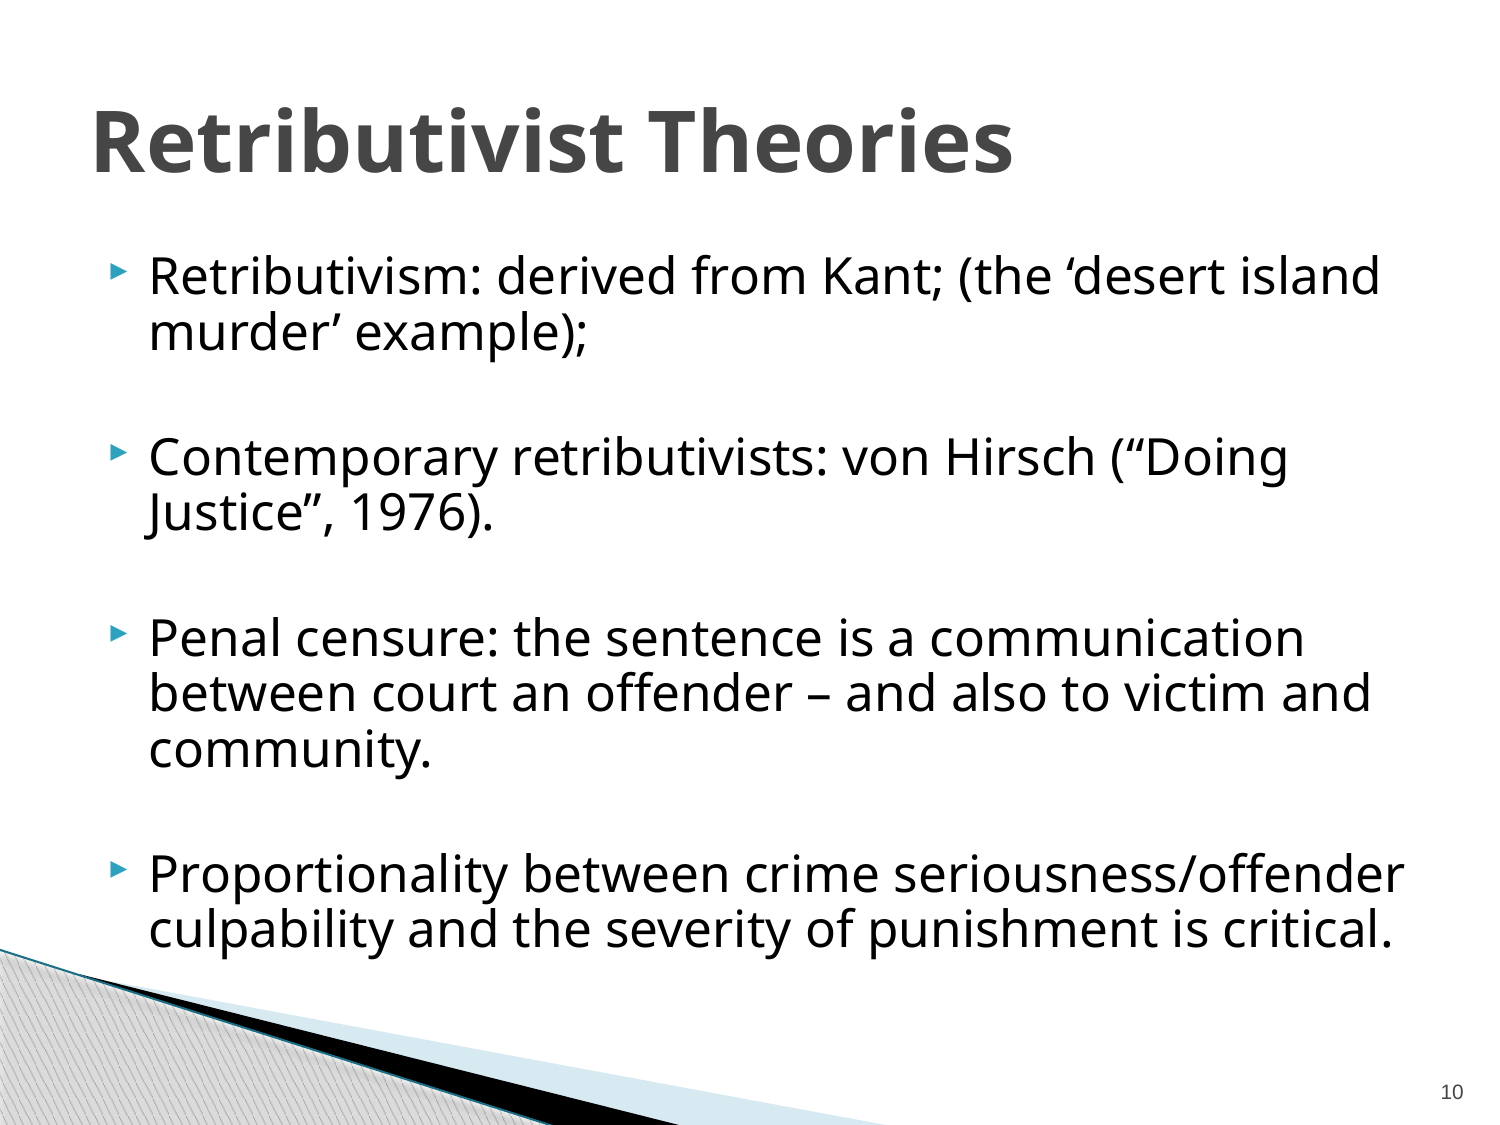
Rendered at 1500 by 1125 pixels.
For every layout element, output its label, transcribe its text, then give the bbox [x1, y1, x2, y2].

list Retributivism: derived from Kant; (the ‘desert island murder’ example); Contemporary retributivists: von Hirsch (“Doing Justice”, 1976). Penal censure: the sentence is a communication between court an offender – and also to victim and community. Proportionality between crime seriousness/offender culpability and the severity of punishment is critical. [74, 242, 1426, 986]
title Retributivist Theories [75, 45, 1425, 233]
slide_number 10 [1418, 1051, 1479, 1112]
